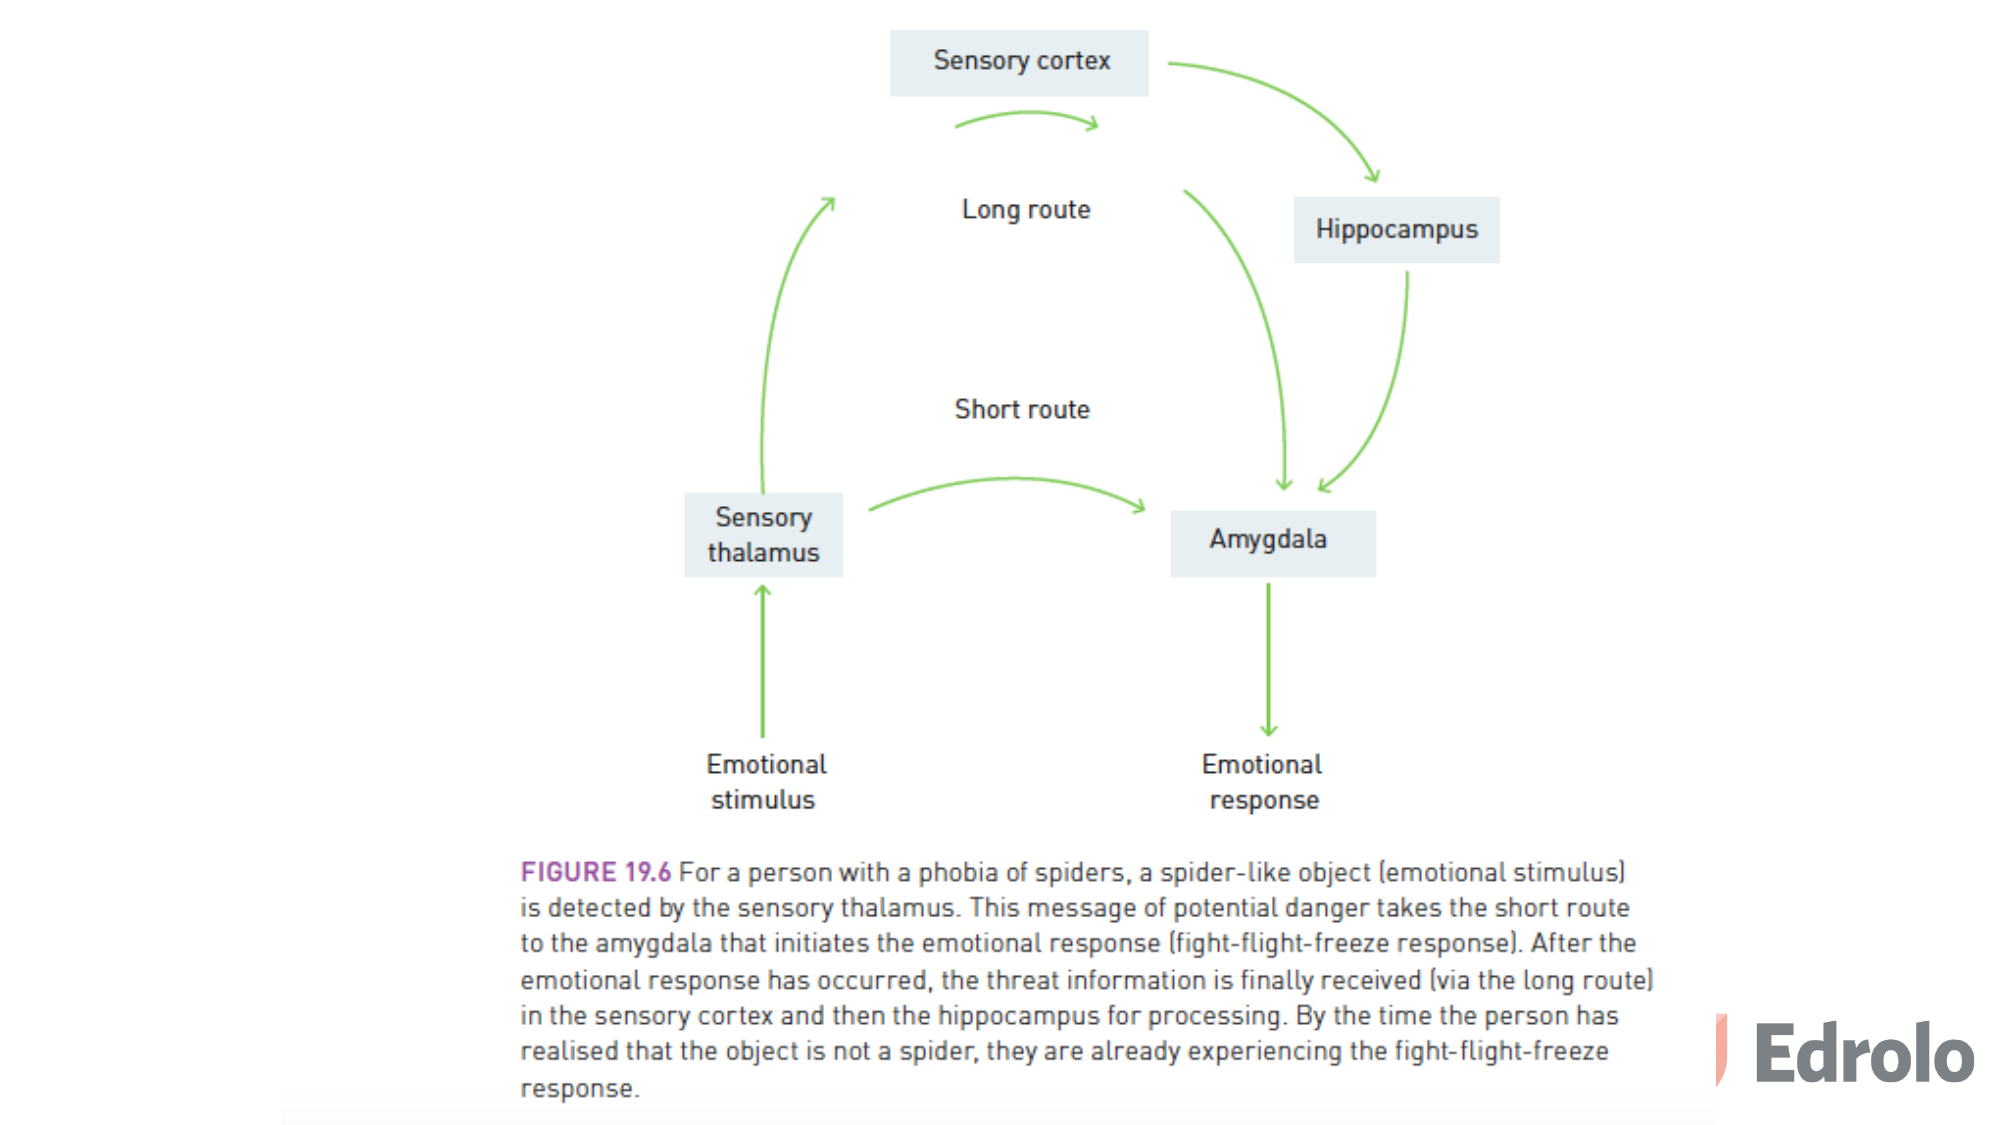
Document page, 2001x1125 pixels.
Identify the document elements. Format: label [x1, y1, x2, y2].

picture [280, 0, 1717, 1125]
